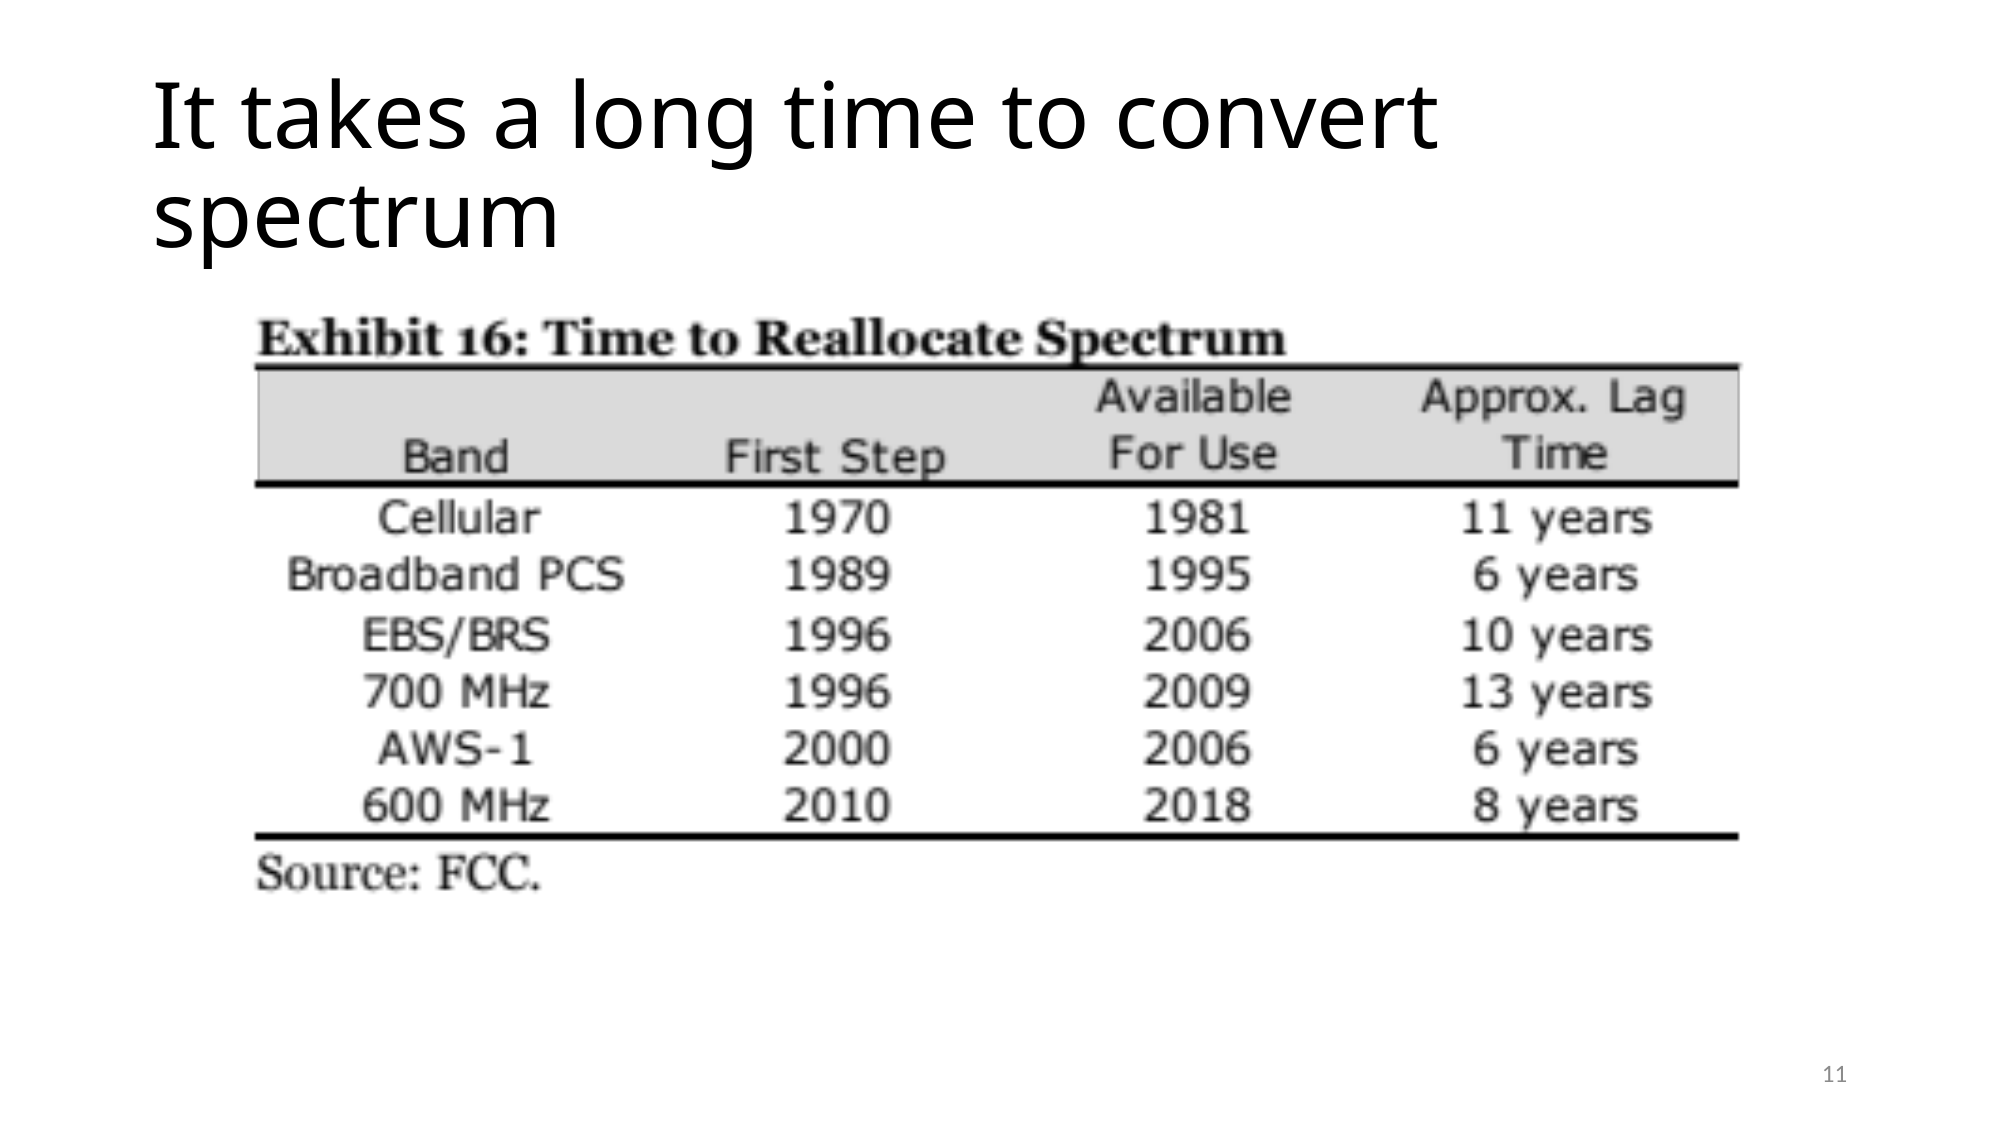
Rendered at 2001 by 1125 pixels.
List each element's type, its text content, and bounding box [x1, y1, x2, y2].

title It takes a long time to convert spectrum [137, 59, 1863, 278]
slide_number 11 [1412, 1042, 1863, 1103]
picture [196, 277, 1830, 937]
